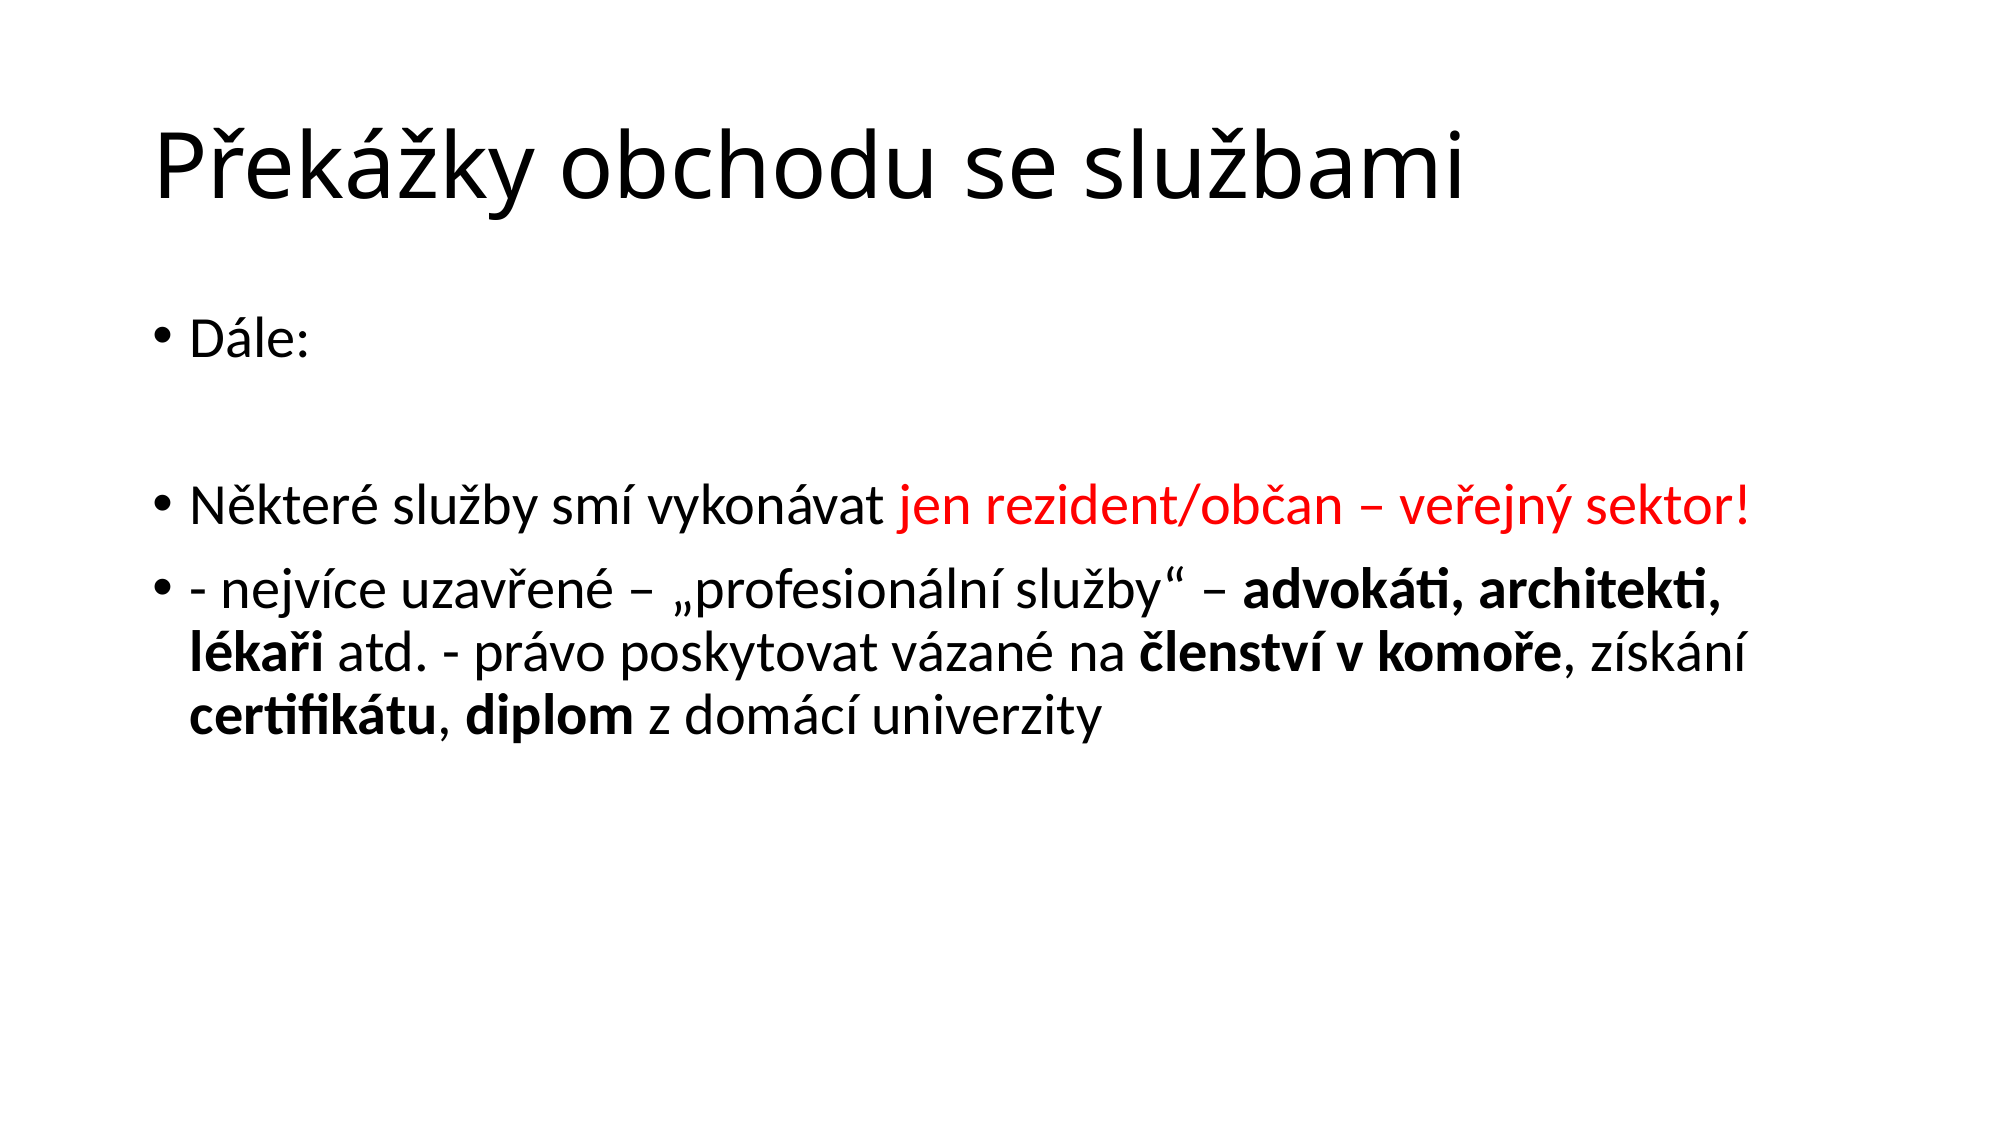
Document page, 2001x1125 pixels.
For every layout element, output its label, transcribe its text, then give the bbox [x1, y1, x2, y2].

title Překážky obchodu se službami [137, 59, 1863, 278]
list Dále: Některé služby smí vykonávat jen rezident/občan – veřejný sektor! - nejvíce uzavřené – „profesionální služby“ – advokáti, architekti, lékaři atd. - právo poskytovat vázané na členství v komoře, získání certifikátu, diplom z domácí univerzity [137, 299, 1863, 1014]
